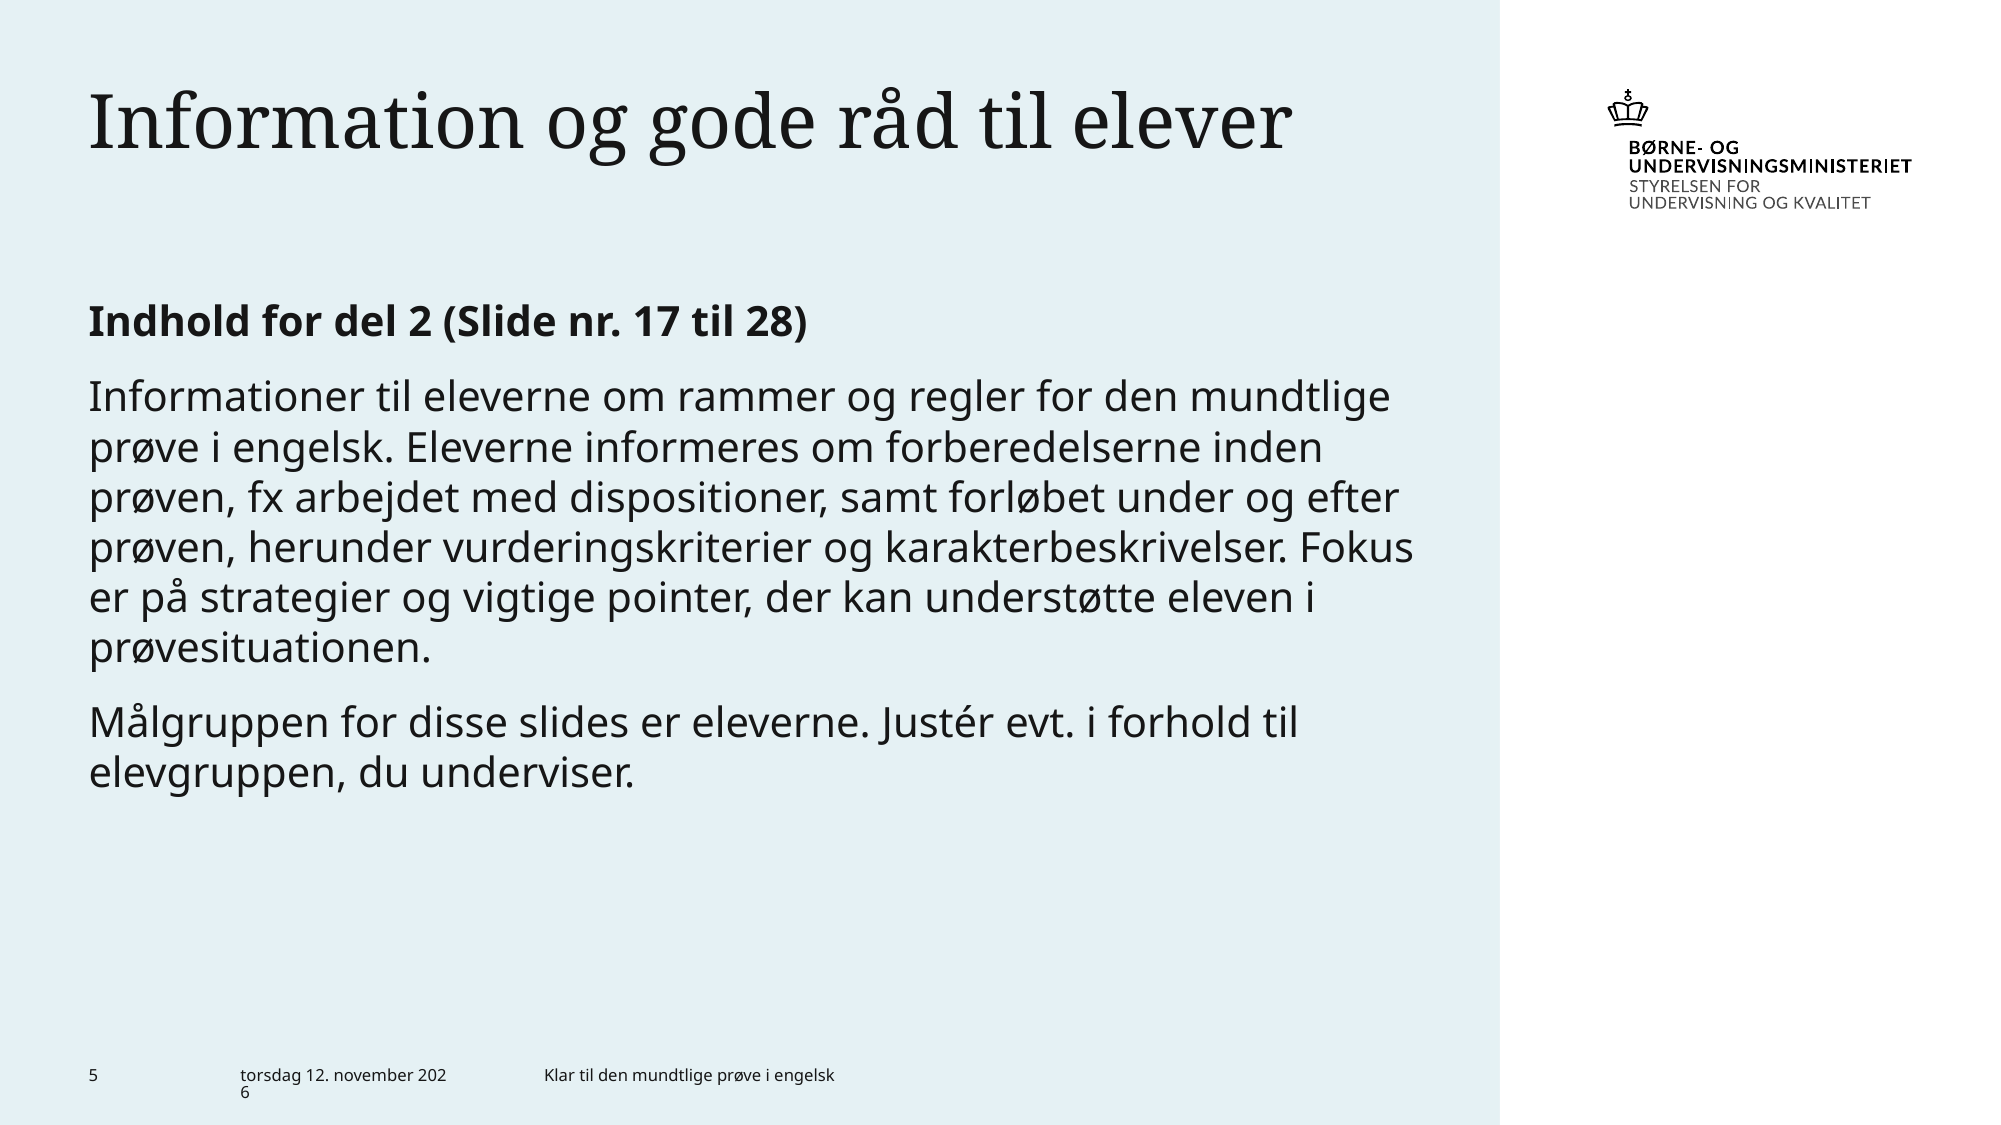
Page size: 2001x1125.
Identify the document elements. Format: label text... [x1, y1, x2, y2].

list Indhold for del 2 (Slide nr. 17 til 28) Informationer til eleverne om rammer og regler for den mundtlige prøve i engelsk. Eleverne informeres om forberedelserne inden prøven, fx arbejdet med dispositioner, samt forløbet under og efter prøven, herunder vurderingskriterier og karakterbeskrivelser. Fokus er på strategier og vigtige pointer, der kan understøtte eleven i prøvesituationen. Målgruppen for disse slides er eleverne. Justér evt. i forhold til elevgruppen, du underviser. [88, 295, 1456, 1037]
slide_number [240, 1058, 449, 1088]
title Information og gode råd til elever [88, 88, 1456, 242]
footer Klar til den mundtlige prøve i engelsk [544, 1058, 1259, 1088]
slide_number 5 [88, 1058, 134, 1088]
